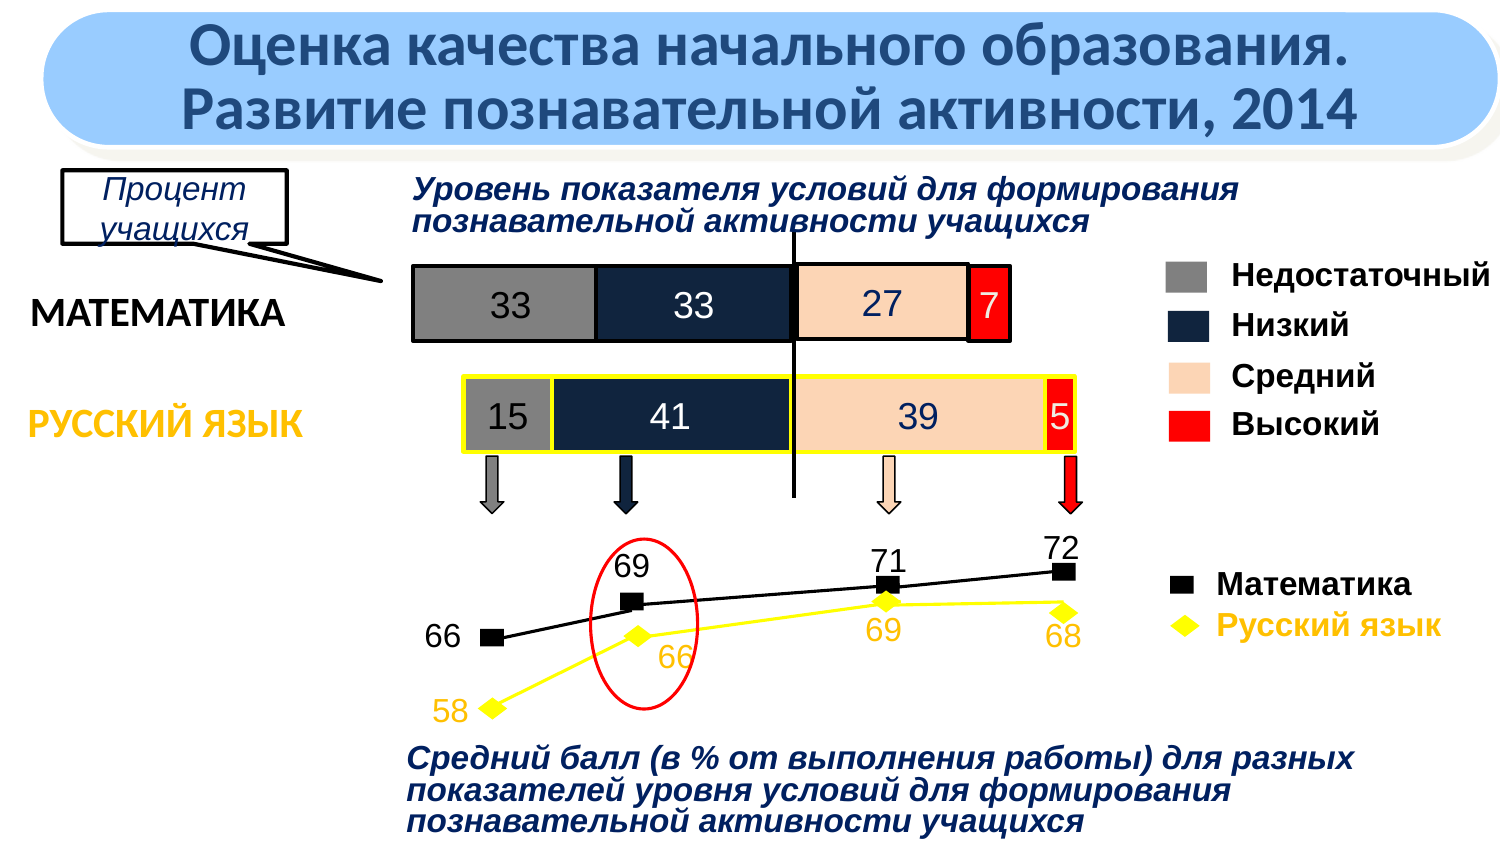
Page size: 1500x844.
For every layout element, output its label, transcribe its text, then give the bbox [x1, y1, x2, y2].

text_box Высокий [1214, 404, 1490, 448]
text_box Математика [1199, 563, 1473, 608]
text_box Низкий [1214, 304, 1490, 348]
text_box [478, 627, 498, 649]
text_box 15 [461, 374, 554, 454]
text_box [643, 601, 902, 638]
text_box Средний балл (в % от выполнения работы) для разных показателей уровня условий для формирования познавательной активности учащихся [390, 746, 1378, 836]
text_box МАТЕМАТИКА [14, 277, 387, 342]
text_box [1058, 456, 1083, 514]
text_box [1167, 409, 1212, 444]
text_box [1168, 574, 1196, 596]
text_box Недостаточный [1214, 255, 1490, 299]
text_box Русский язык [1199, 608, 1454, 649]
text_box [614, 456, 638, 514]
text_box 5 [1043, 374, 1077, 454]
text_box Оценка качества начального образования. Развитие познавательной активности, 2014 [41, 9, 1500, 148]
text_box 33 [411, 264, 594, 343]
text_box 69 [609, 551, 615, 558]
text_box [637, 640, 696, 710]
text_box 72 [1039, 532, 1084, 567]
text_box 33 [594, 264, 789, 343]
text_box 69 [861, 617, 907, 649]
text_box [480, 456, 504, 514]
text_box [891, 571, 1053, 588]
text_box [877, 456, 901, 514]
text_box [1166, 309, 1211, 344]
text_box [503, 610, 632, 638]
text_box 58 [428, 695, 473, 730]
text_box 27 [798, 262, 970, 341]
text_box 66 [687, 645, 699, 676]
text_box 39 [798, 374, 1043, 454]
text_box [1168, 613, 1199, 639]
text_box [1050, 567, 1078, 583]
text_box 7 [966, 264, 1012, 343]
text_box 66 [420, 620, 466, 655]
text_box Средний [1214, 356, 1490, 400]
text_box 68 [1041, 620, 1086, 655]
text_box [1167, 361, 1212, 396]
text_box 71 [866, 545, 911, 580]
text_box РУССКИЙ ЯЗЫК [12, 388, 385, 454]
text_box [888, 601, 1064, 606]
text_box [1164, 260, 1209, 295]
text_box Уровень показателя условий для формирования познавательной активности учащихся [395, 182, 1337, 232]
text_box Процент учащихся [60, 168, 383, 284]
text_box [631, 584, 901, 606]
text_box 41 [554, 374, 789, 454]
text_box [591, 539, 691, 608]
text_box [484, 637, 632, 711]
text_box [1047, 600, 1081, 620]
